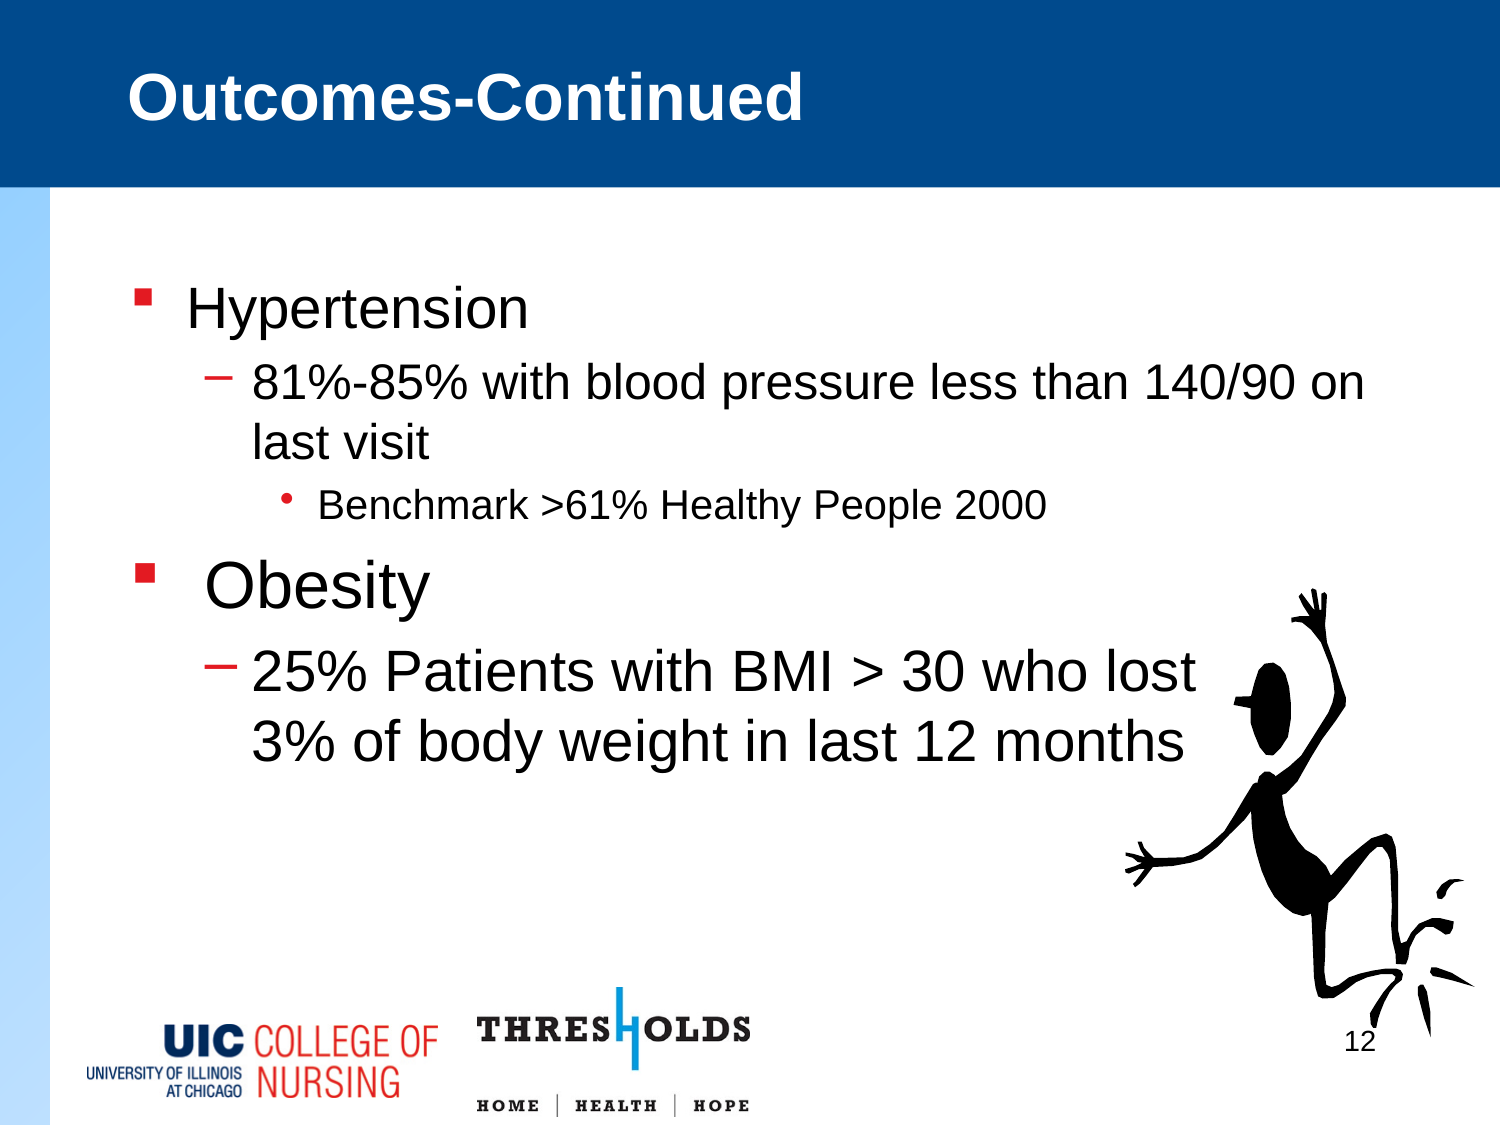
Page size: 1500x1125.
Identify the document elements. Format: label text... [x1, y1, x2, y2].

picture [1124, 588, 1476, 1038]
picture [477, 987, 750, 1117]
list Hypertension 81%-85% with blood pressure less than 140/90 on last visit Benchmark >61% Healthy People 2000 Obesity 25% Patients with BMI > 30 who lost 3% of body weight in last 12 months [114, 262, 1391, 963]
slide_number 12 [1203, 1046, 1392, 1090]
title Outcomes-Continued [112, 0, 1388, 188]
picture [87, 1024, 438, 1098]
